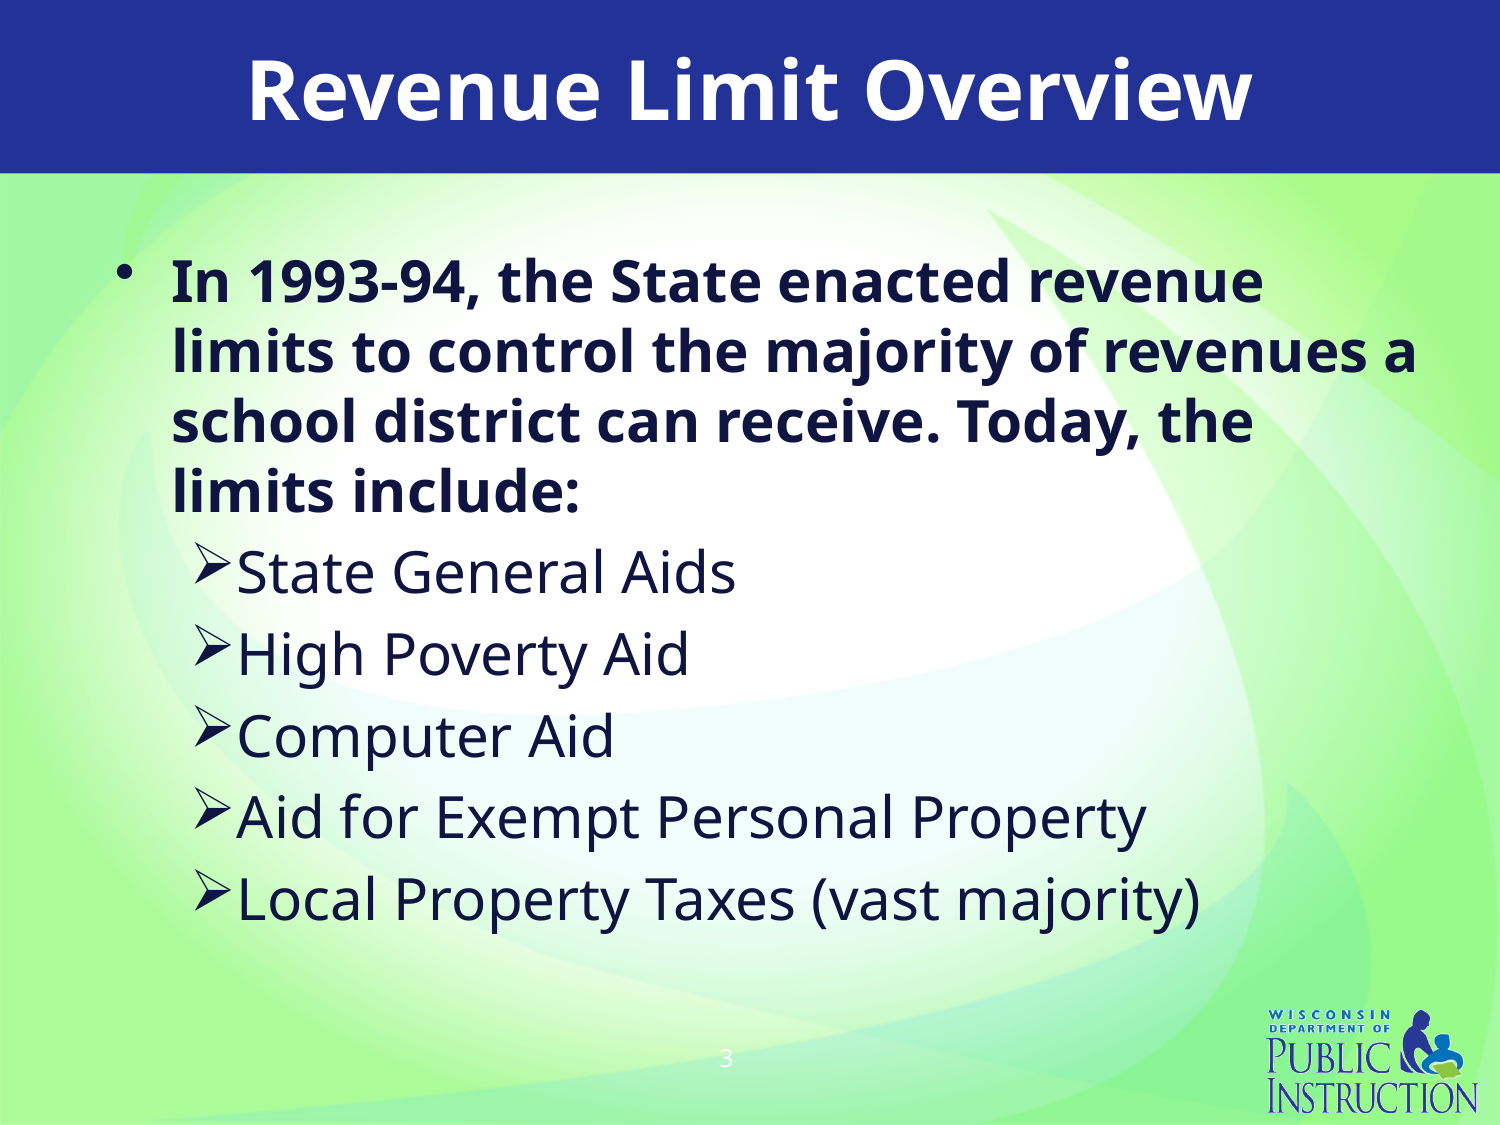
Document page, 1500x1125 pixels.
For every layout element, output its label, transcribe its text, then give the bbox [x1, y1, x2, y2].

table_cell $22.3 [0, 174, 1500, 1125]
text_box In 1993-94, the State enacted revenue limits to control the majority of revenues a school district can receive. Today, the limits include: State General Aids High Poverty Aid Computer Aid Aid for Exempt Personal Property Local Property Taxes (vast majority) [99, 236, 1450, 955]
slide_number 3 [398, 1029, 749, 1089]
title Revenue Limit Overview [0, 0, 1500, 174]
picture [1266, 1010, 1478, 1113]
